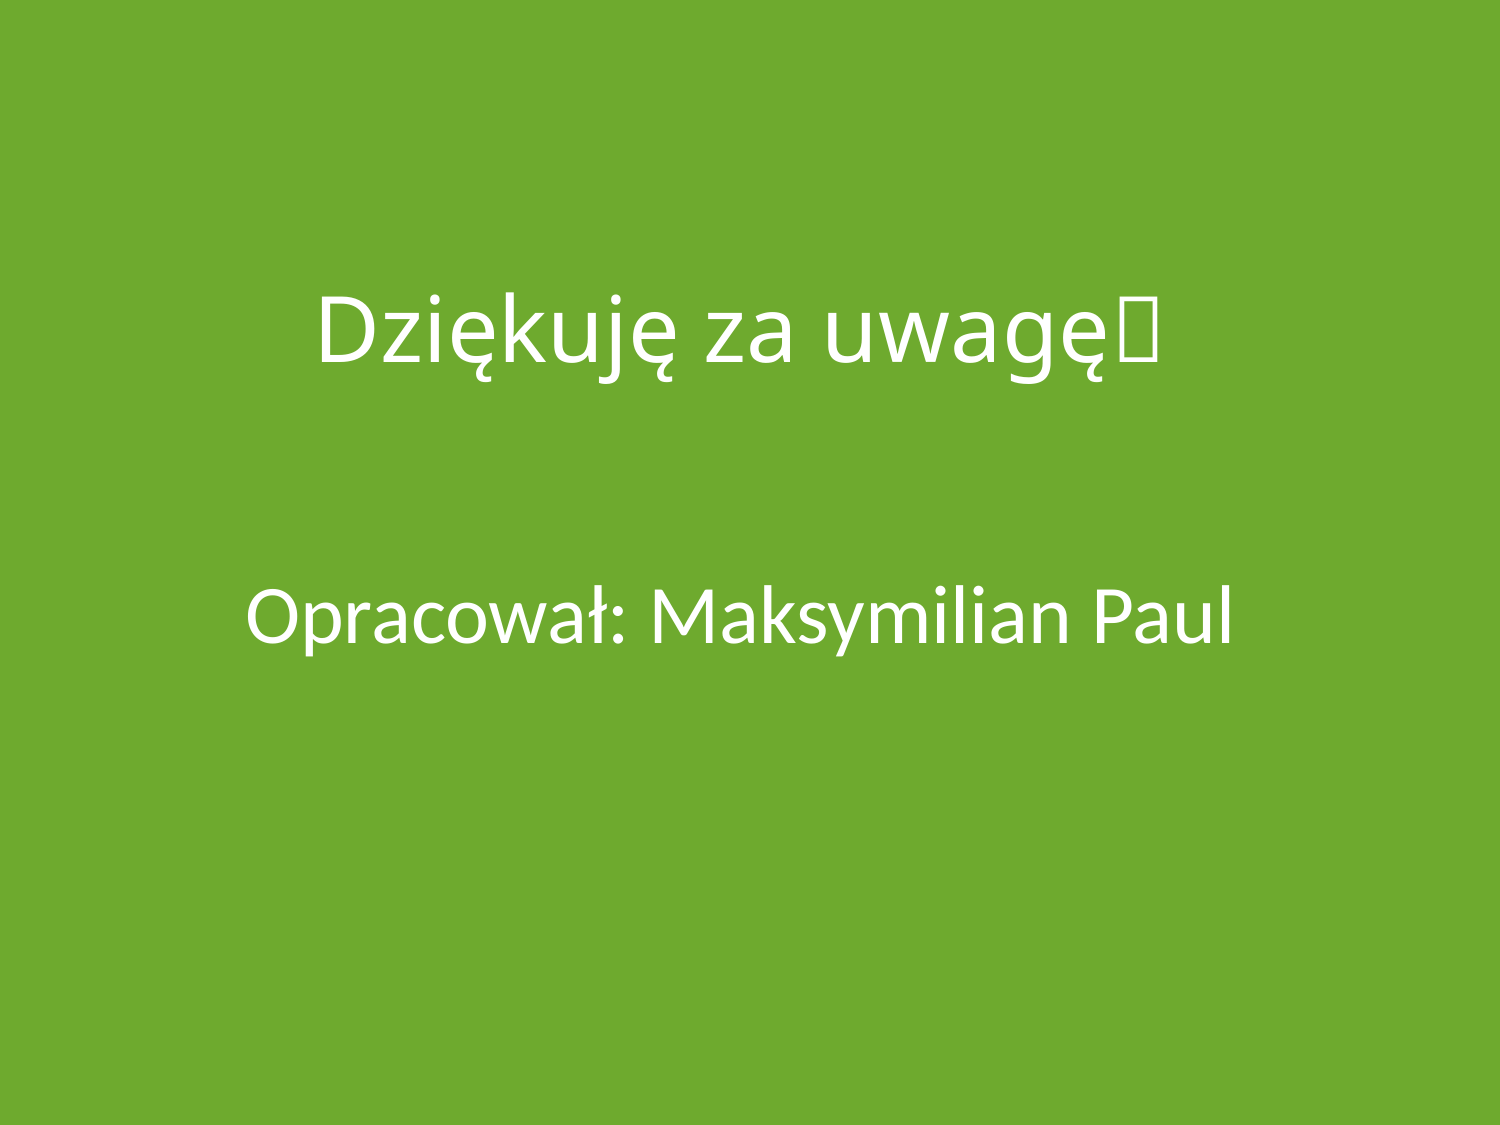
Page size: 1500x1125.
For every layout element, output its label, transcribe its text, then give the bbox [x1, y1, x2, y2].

title Dziękuję za uwagę [64, 231, 1415, 420]
list Opracował: Maksymilian Paul [230, 456, 1439, 811]
